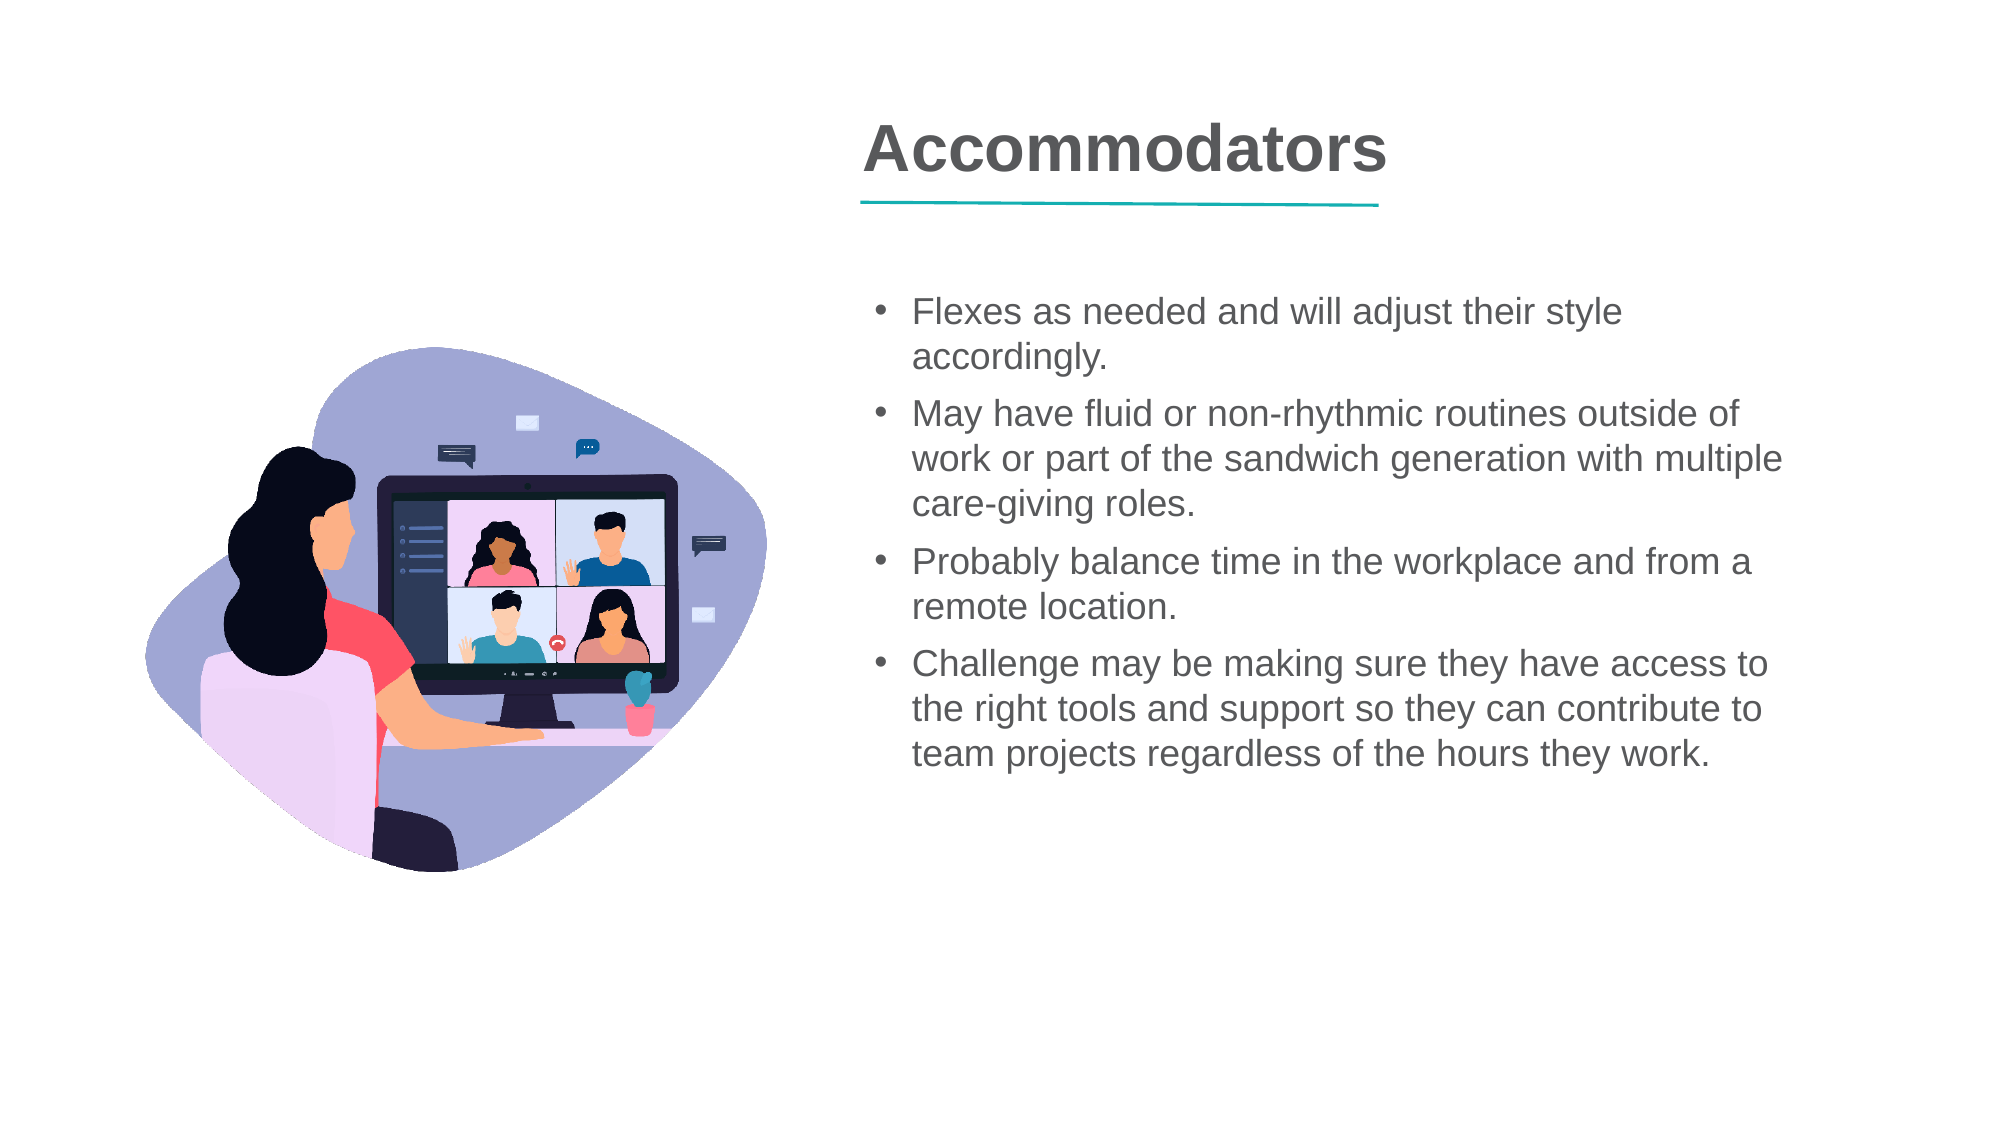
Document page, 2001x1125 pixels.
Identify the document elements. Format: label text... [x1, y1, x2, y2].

text_box Accommodators [847, 95, 1564, 206]
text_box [860, 202, 1379, 206]
list Flexes as needed and will adjust their style accordingly. May have fluid or non-rhythmic routines outside of work or part of the sandwich generation with multiple care-giving roles. Probably balance time in the workplace and from a remote location. Challenge may be making sure they have access to the right tools and support so they can contribute to team projects regardless of the hours they work. [859, 279, 1813, 964]
picture [135, 175, 797, 964]
